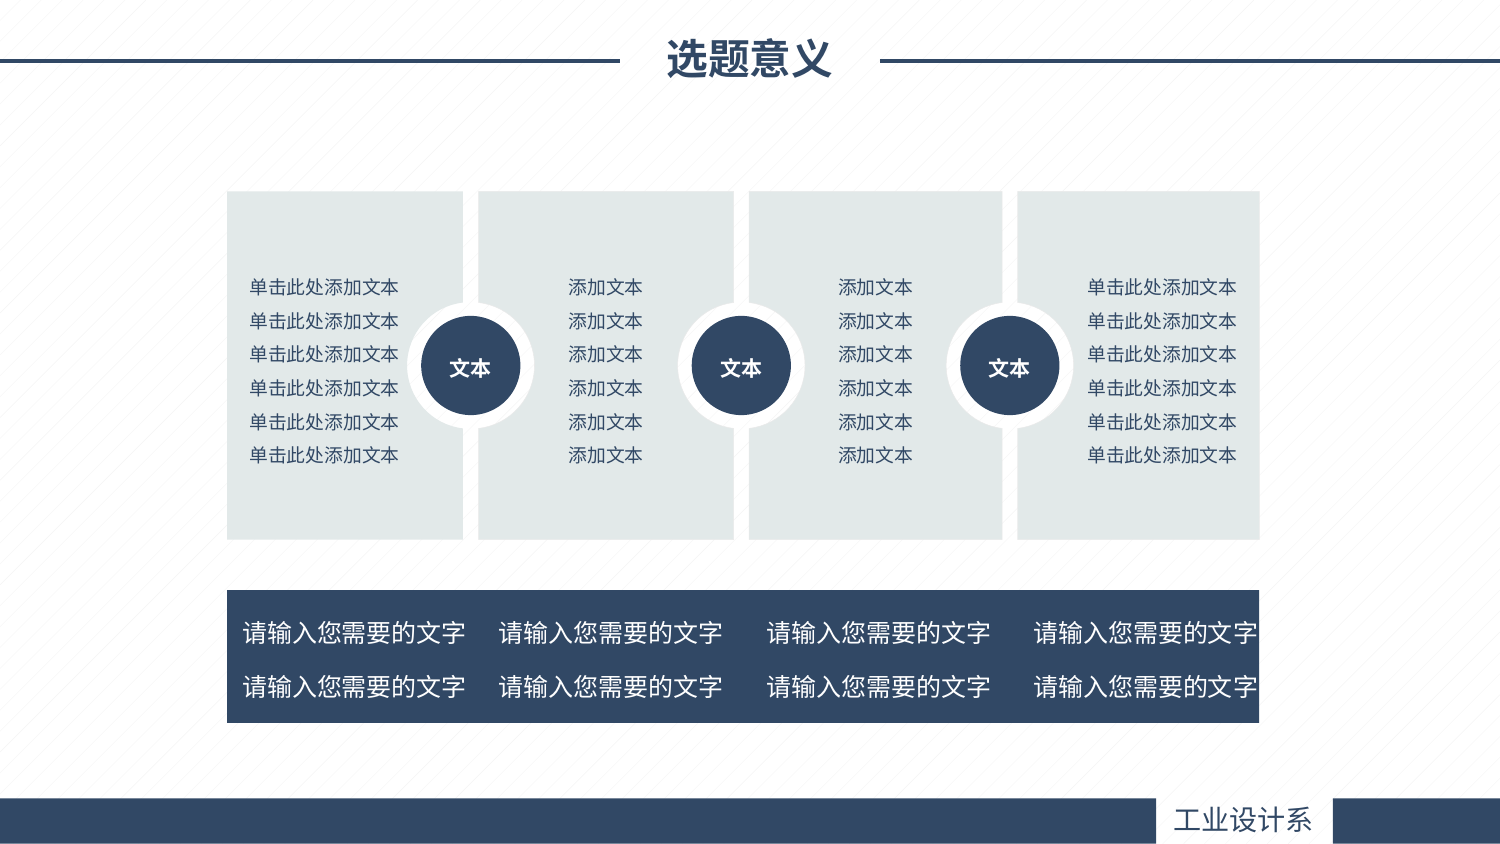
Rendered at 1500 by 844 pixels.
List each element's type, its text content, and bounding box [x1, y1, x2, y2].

text_box 单击此处添加文本 单击此处添加文本 单击此处添加文本 单击此处添加文本 单击此处添加文本 单击此处添加文本 [1017, 191, 1260, 540]
text_box 文本 [1003, 315, 1060, 416]
text_box 选题意义 [620, 25, 880, 91]
text_box 添加文本 添加文本 添加文本 添加文本 添加文本 添加文本 [478, 191, 691, 540]
text_box 单击此处添加文本单击此处添加文本单击此处添加文本单击此处添加文本 单击此处添加文本单击此处添加文本 [227, 191, 463, 540]
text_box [227, 610, 1435, 710]
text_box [691, 191, 1003, 540]
text_box [226, 589, 1260, 724]
text_box 文本 [421, 315, 521, 416]
